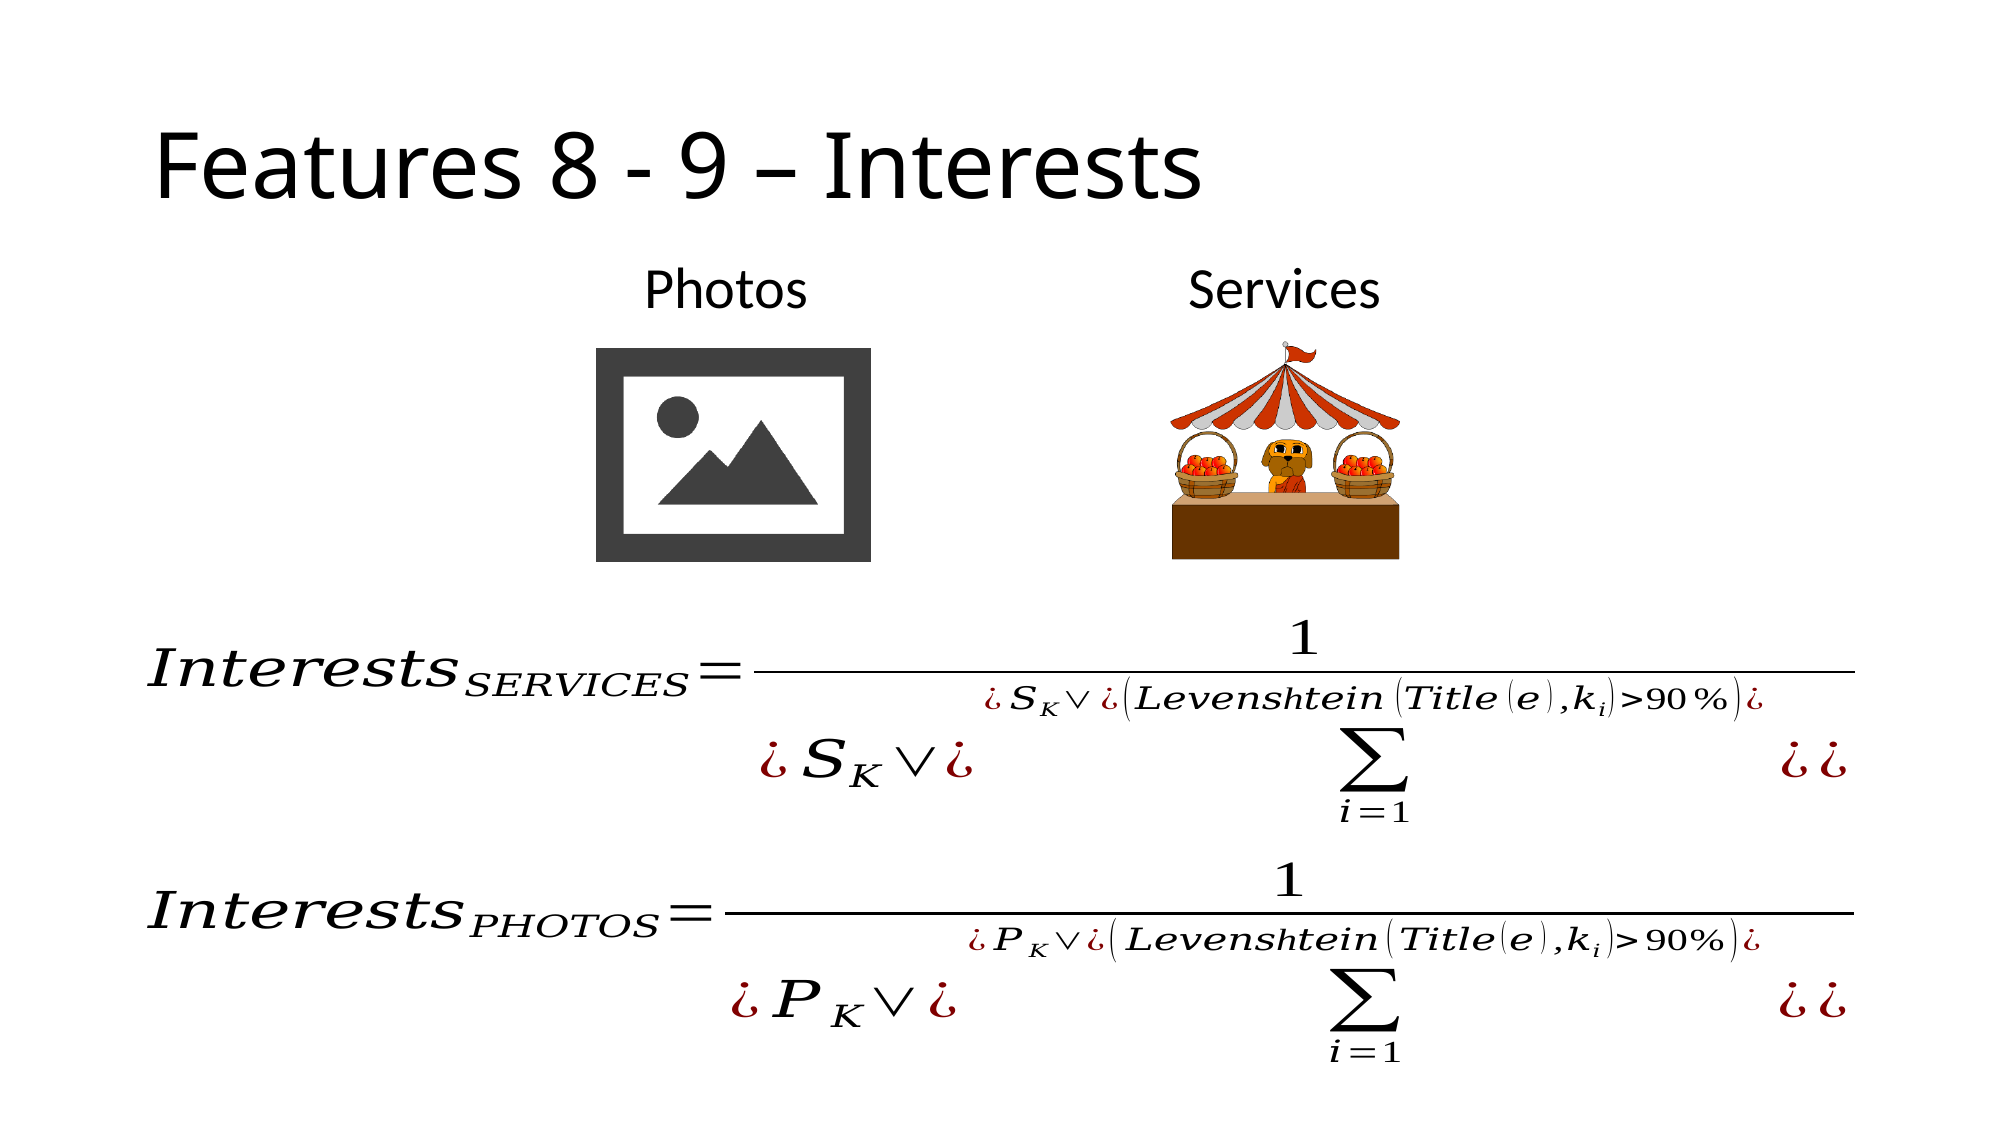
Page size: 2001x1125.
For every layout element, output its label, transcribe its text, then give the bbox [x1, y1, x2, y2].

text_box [524, 242, 1488, 570]
title Features 8 - 9 – Interests [137, 59, 1863, 278]
